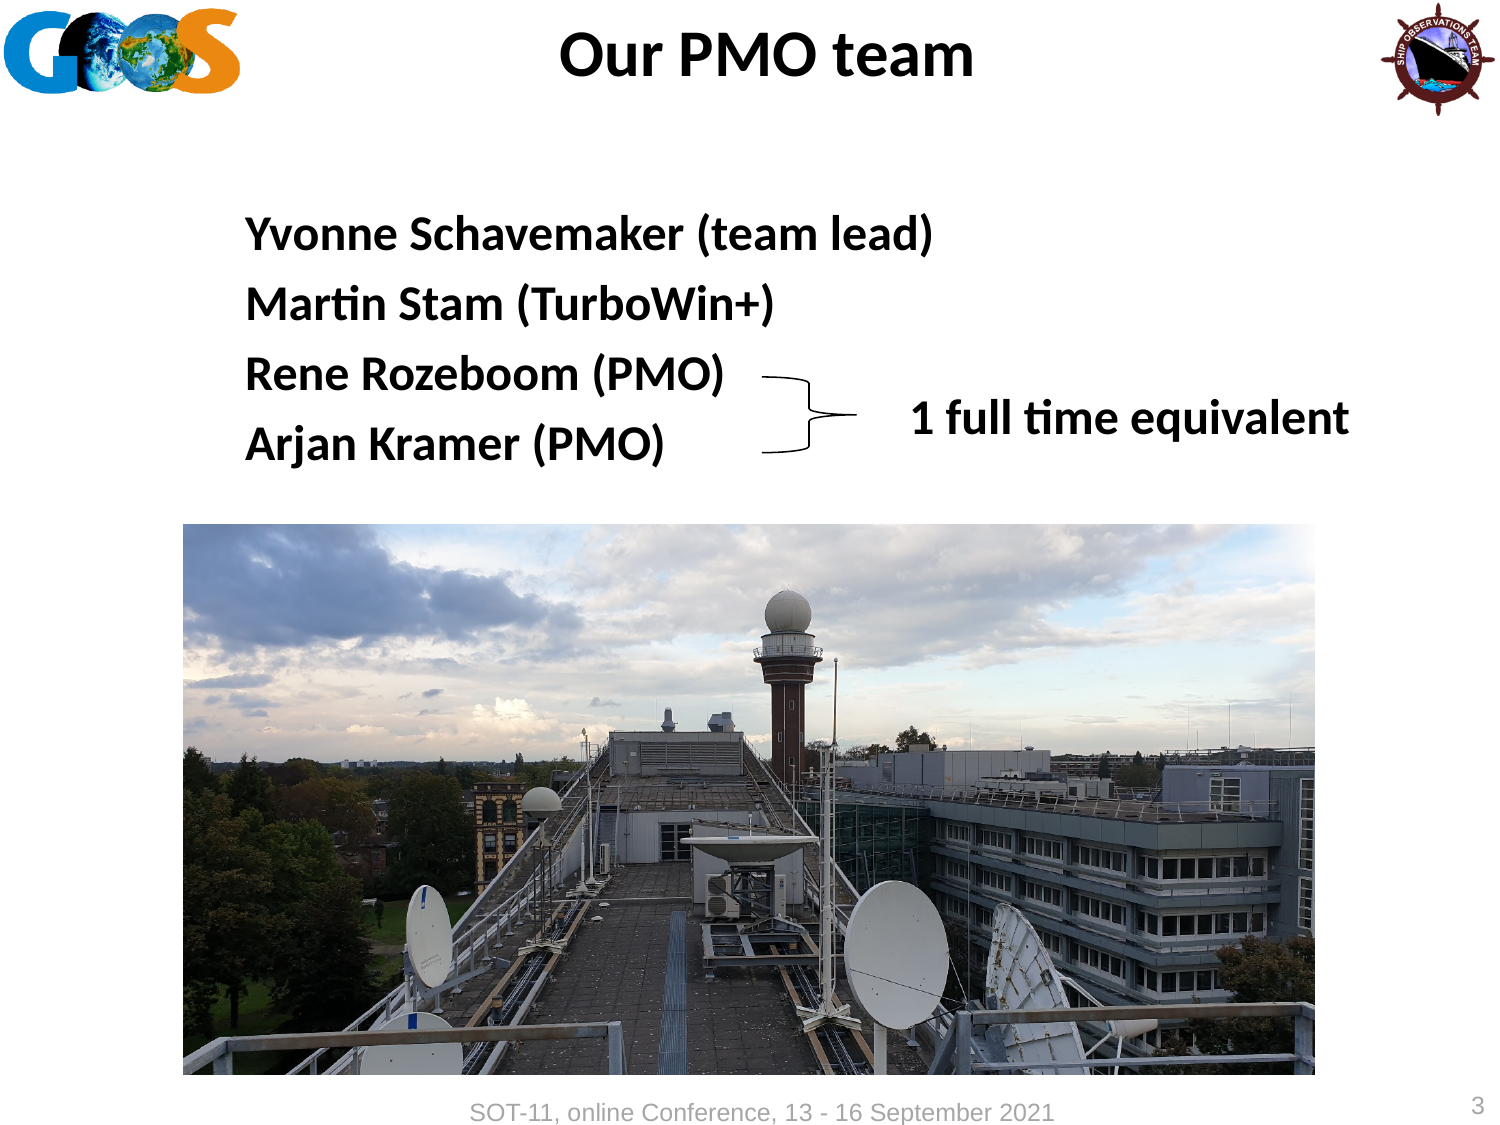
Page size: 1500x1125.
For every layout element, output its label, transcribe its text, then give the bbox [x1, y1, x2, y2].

list Yvonne Schavemaker (team lead) Martin Stam (TurboWin+) Rene Rozeboom (PMO) Arjan Kramer (PMO) [230, 192, 1500, 595]
text_box 1 full time equivalent [894, 376, 1366, 452]
picture [3, 7, 183, 94]
slide_number 3 [1162, 1085, 1500, 1123]
picture [182, 524, 1315, 1075]
title Our PMO team [183, 2, 1353, 149]
picture [1380, 2, 1495, 116]
text_box [761, 376, 858, 454]
